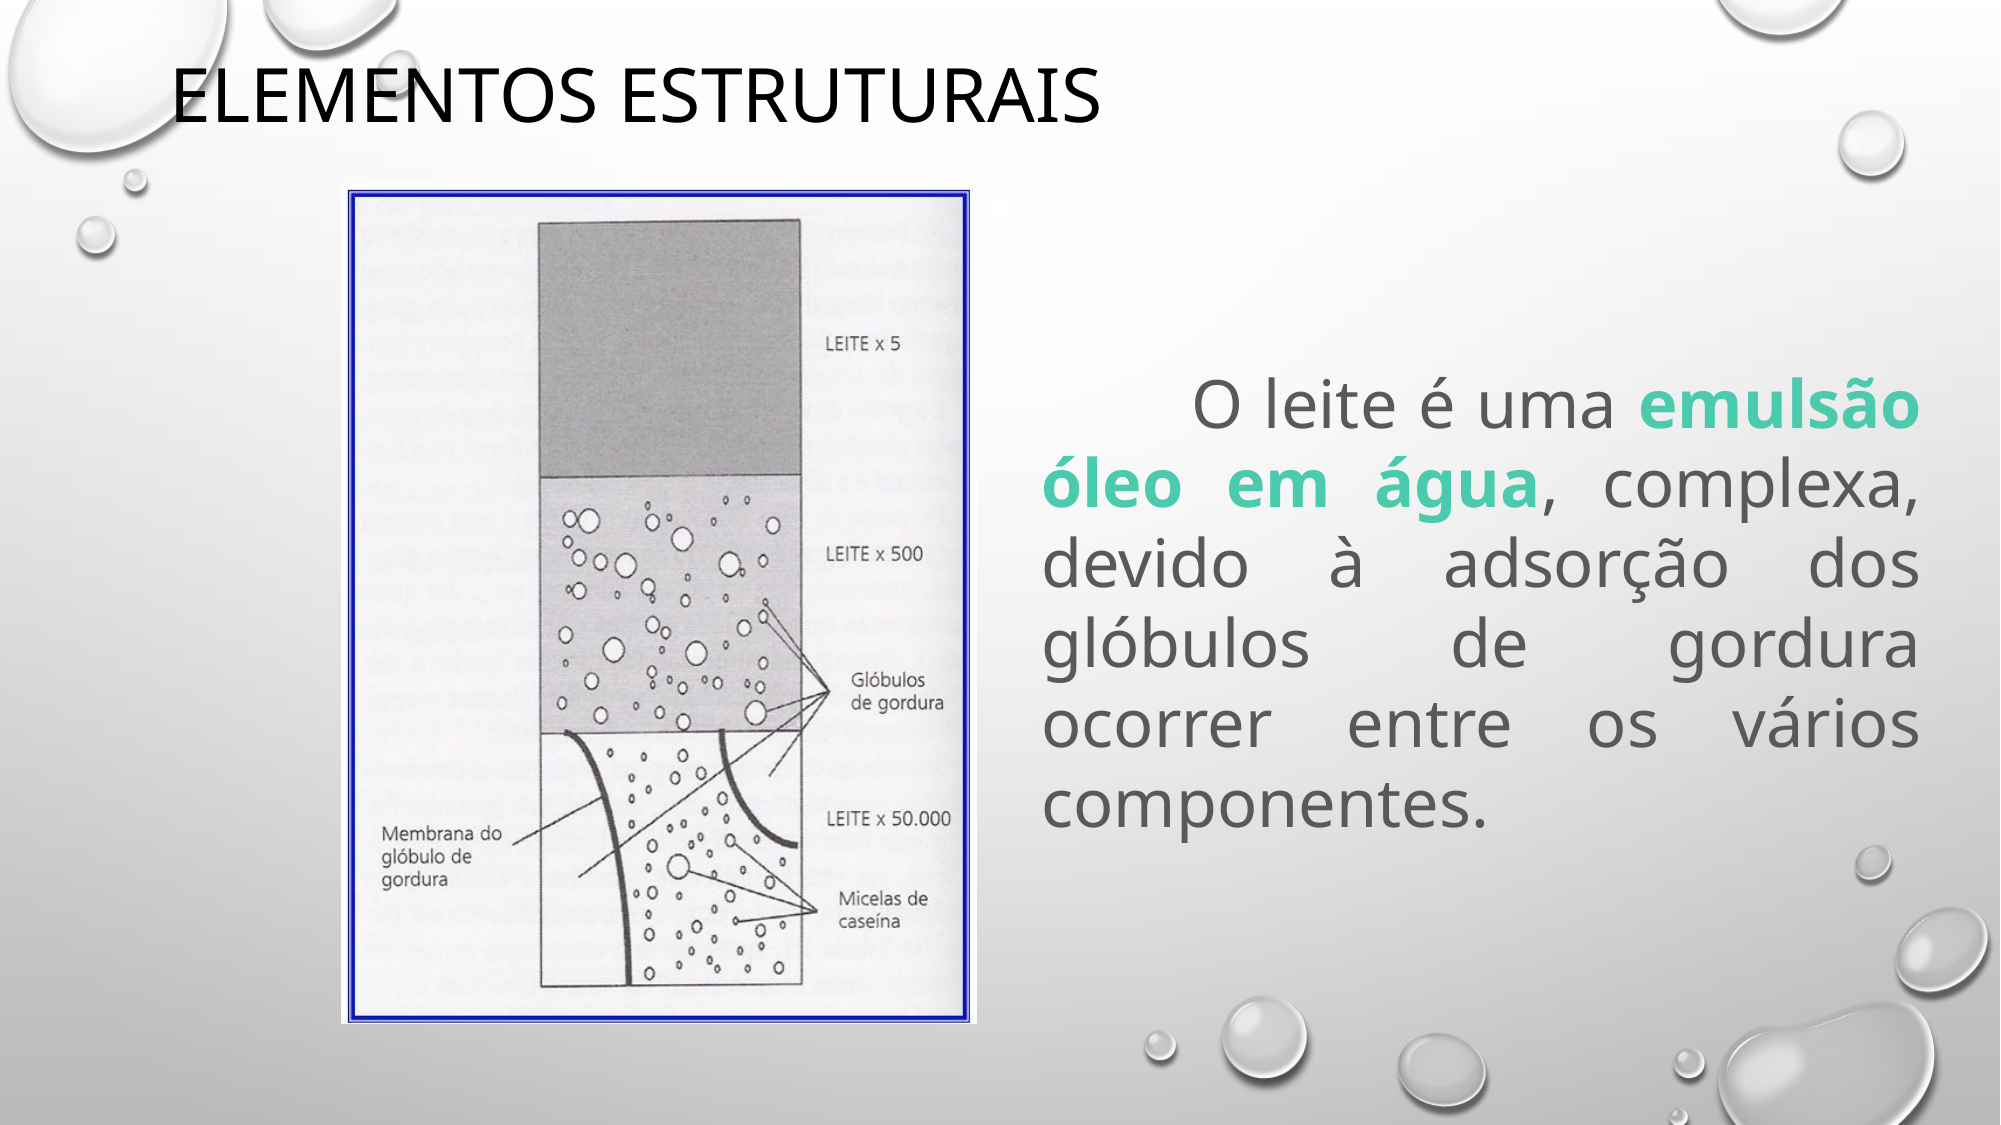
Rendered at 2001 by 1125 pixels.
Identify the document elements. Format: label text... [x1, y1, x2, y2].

title Elementos Estruturais [0, 62, 1273, 235]
text_box O leite é uma emulsão óleo em água, complexa, devido à adsorção dos glóbulos de gordura ocorrer entre os vários componentes. [1026, 353, 1937, 849]
picture [0, 0, 2000, 1125]
